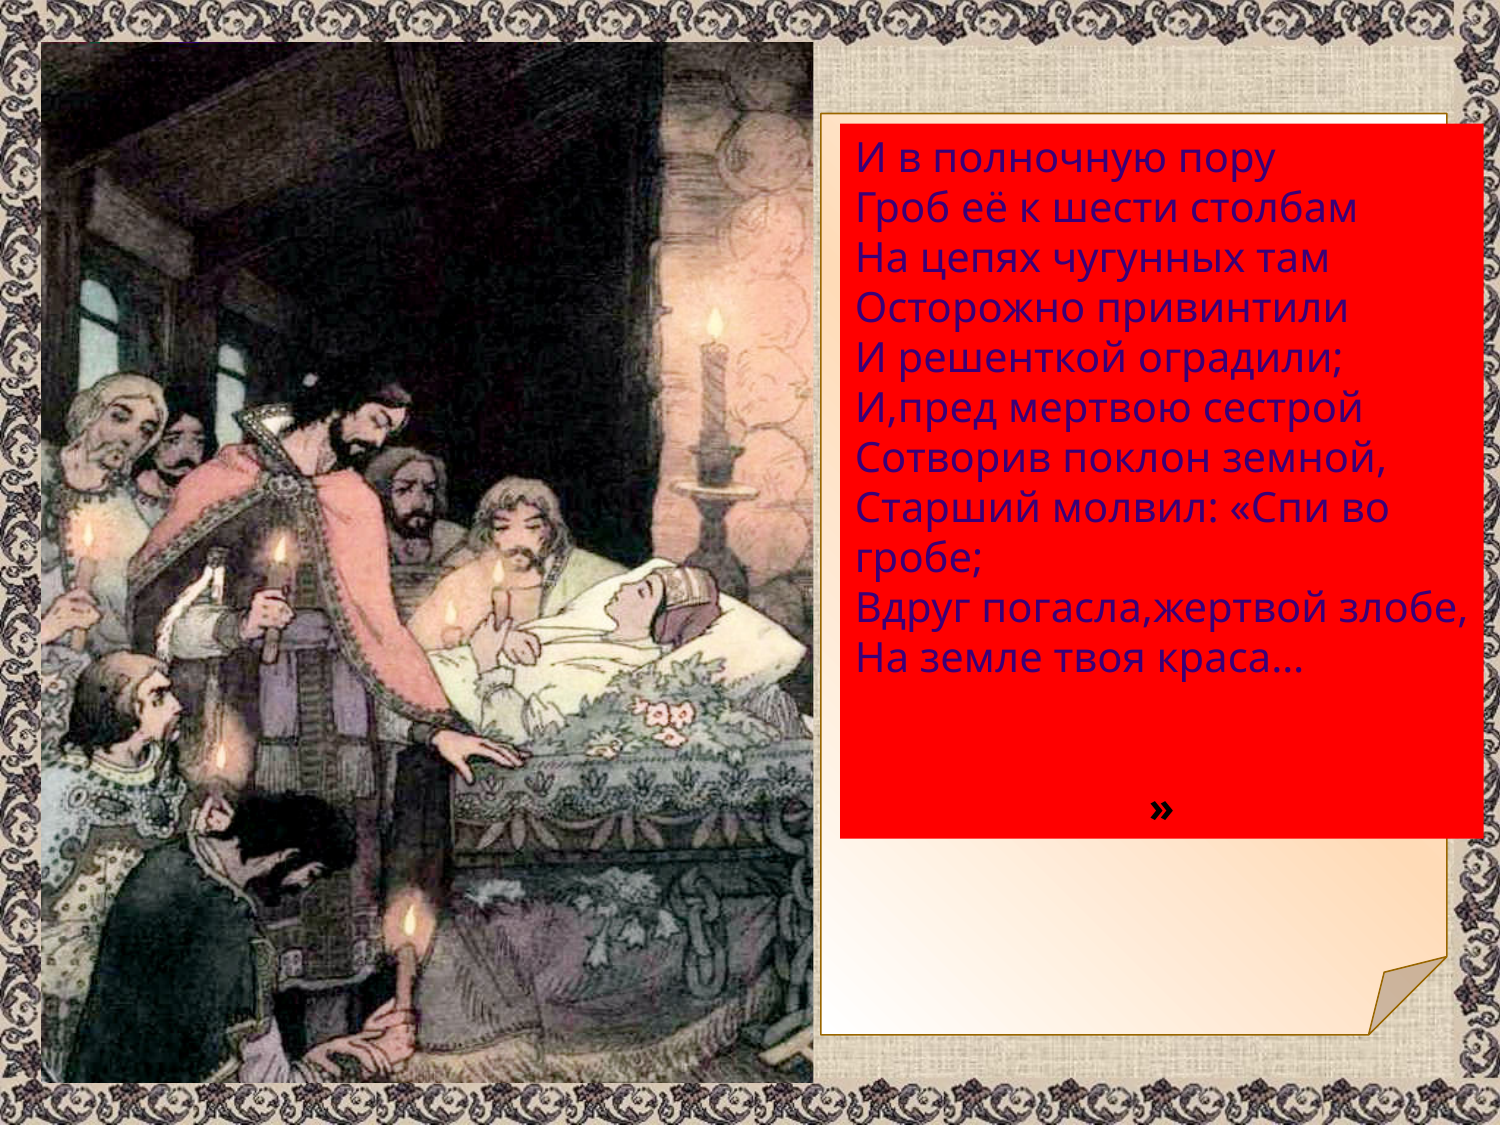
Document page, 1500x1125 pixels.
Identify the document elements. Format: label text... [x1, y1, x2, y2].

picture [0, 0, 1500, 1125]
text_box [820, 113, 1447, 1035]
text_box И в полночную пору Гроб её к шести столбам На цепях чугунных там Осторожно привинтили И решенткой оградили; И,пред мертвою сестрой Сотворив поклон земной, Старший молвил: «Спи во гробе; Вдруг погасла,жертвой злобе, На земле твоя краса… » [840, 123, 1484, 839]
